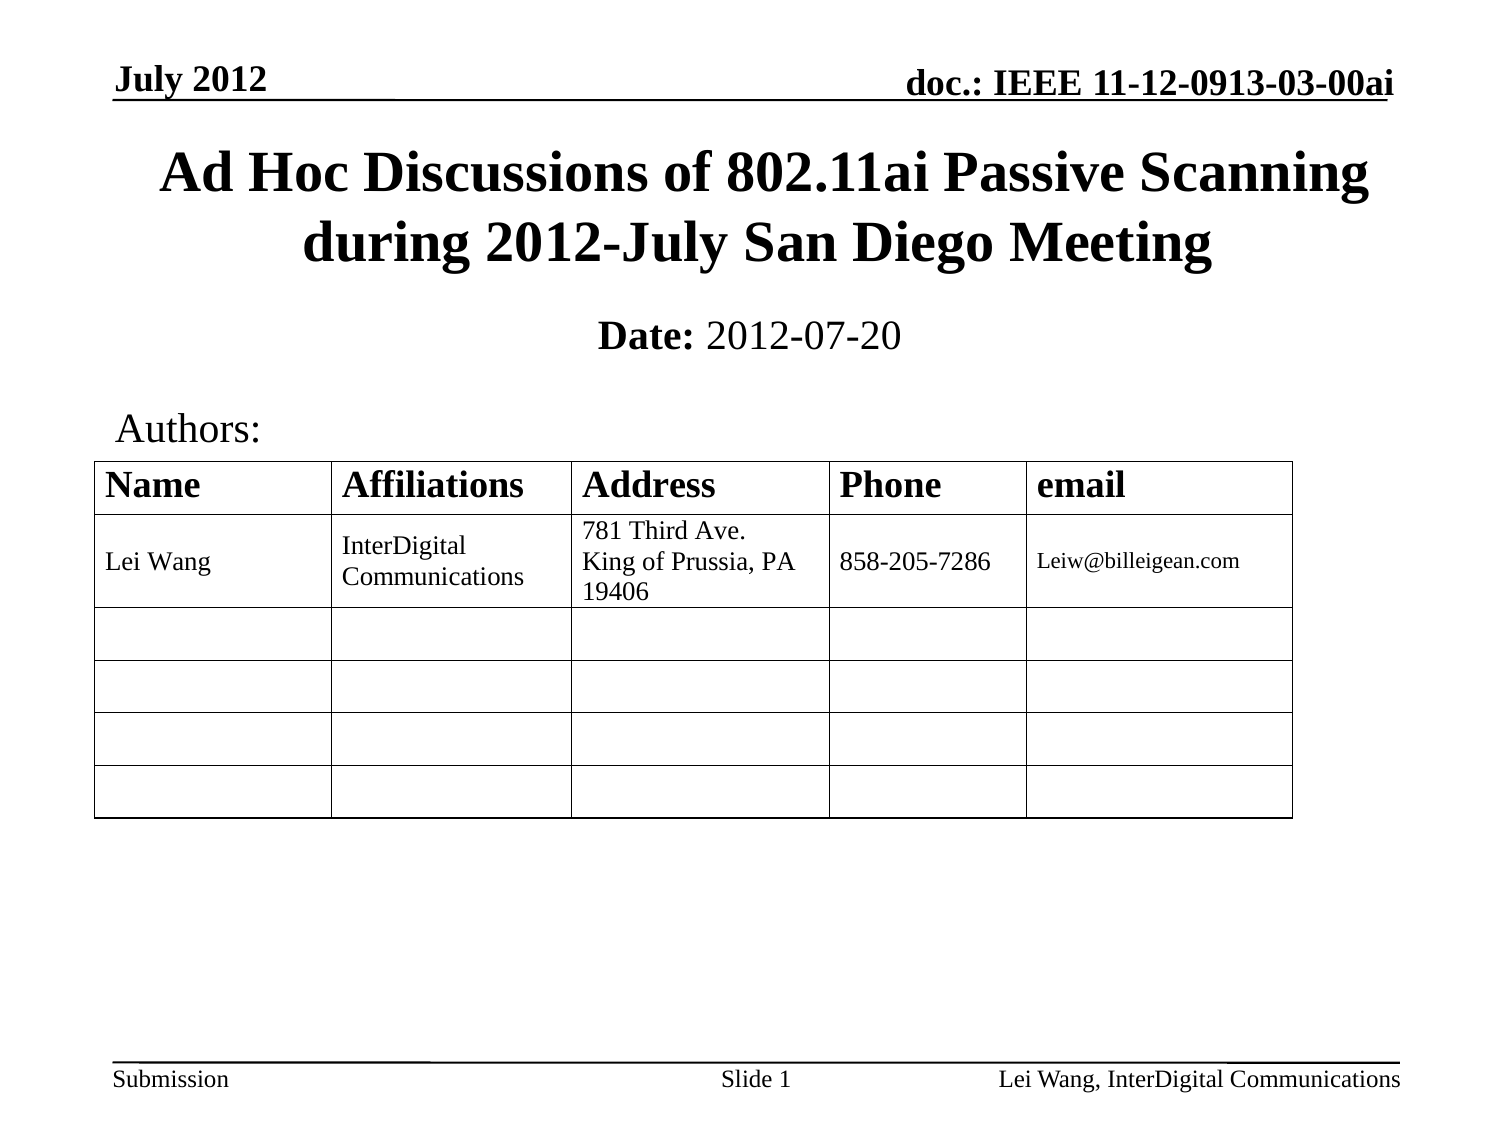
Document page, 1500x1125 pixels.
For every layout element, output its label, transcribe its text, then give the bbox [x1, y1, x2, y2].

list Date: 2012-07-20 [112, 299, 1388, 366]
slide_number Slide 1 [712, 1061, 800, 1123]
title Ad Hoc Discussions of 802.11ai Passive Scanning during 2012-July San Diego Meeting [99, 124, 1432, 282]
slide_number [114, 54, 493, 100]
footer Lei Wang, InterDigital Communications [902, 1061, 1402, 1093]
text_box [80, 461, 1380, 894]
text_box Authors: [99, 393, 338, 457]
